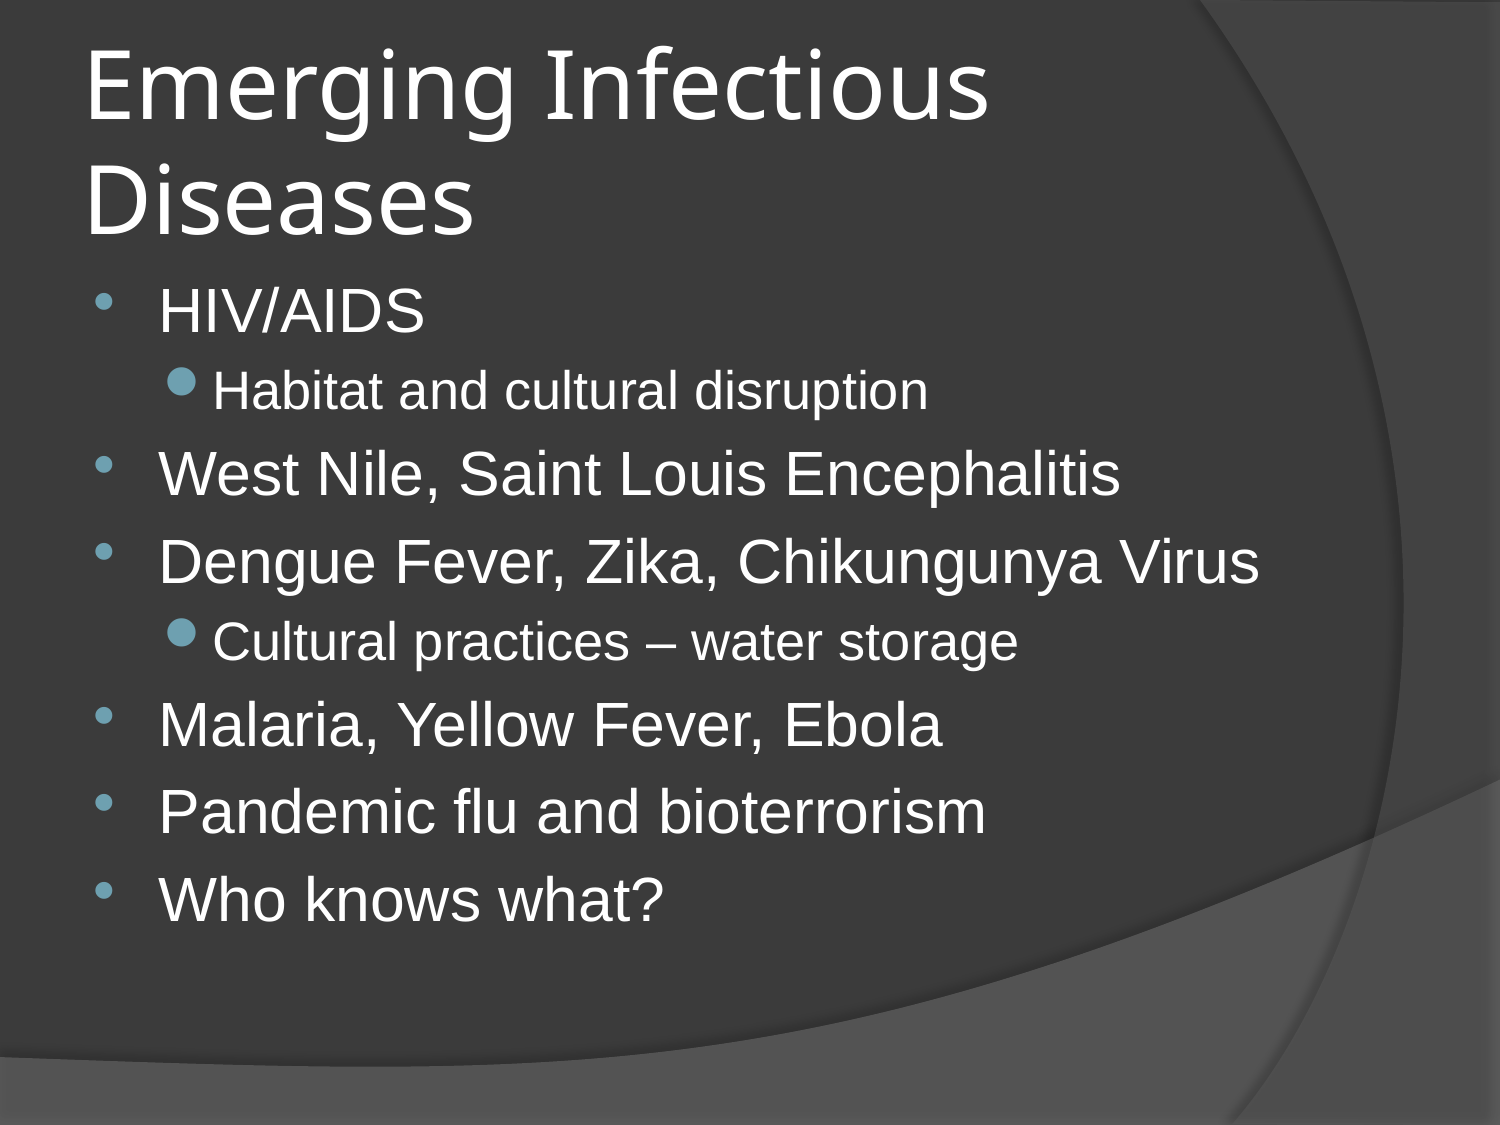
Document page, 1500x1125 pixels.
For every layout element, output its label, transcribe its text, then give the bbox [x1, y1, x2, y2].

list HIV/AIDS Habitat and cultural disruption West Nile, Saint Louis Encephalitis Dengue Fever, Zika, Chikungunya Virus Cultural practices – water storage Malaria, Yellow Fever, Ebola Pandemic flu and bioterrorism Who knows what? [75, 262, 1300, 1005]
title Emerging Infectious Diseases [75, 45, 1300, 233]
